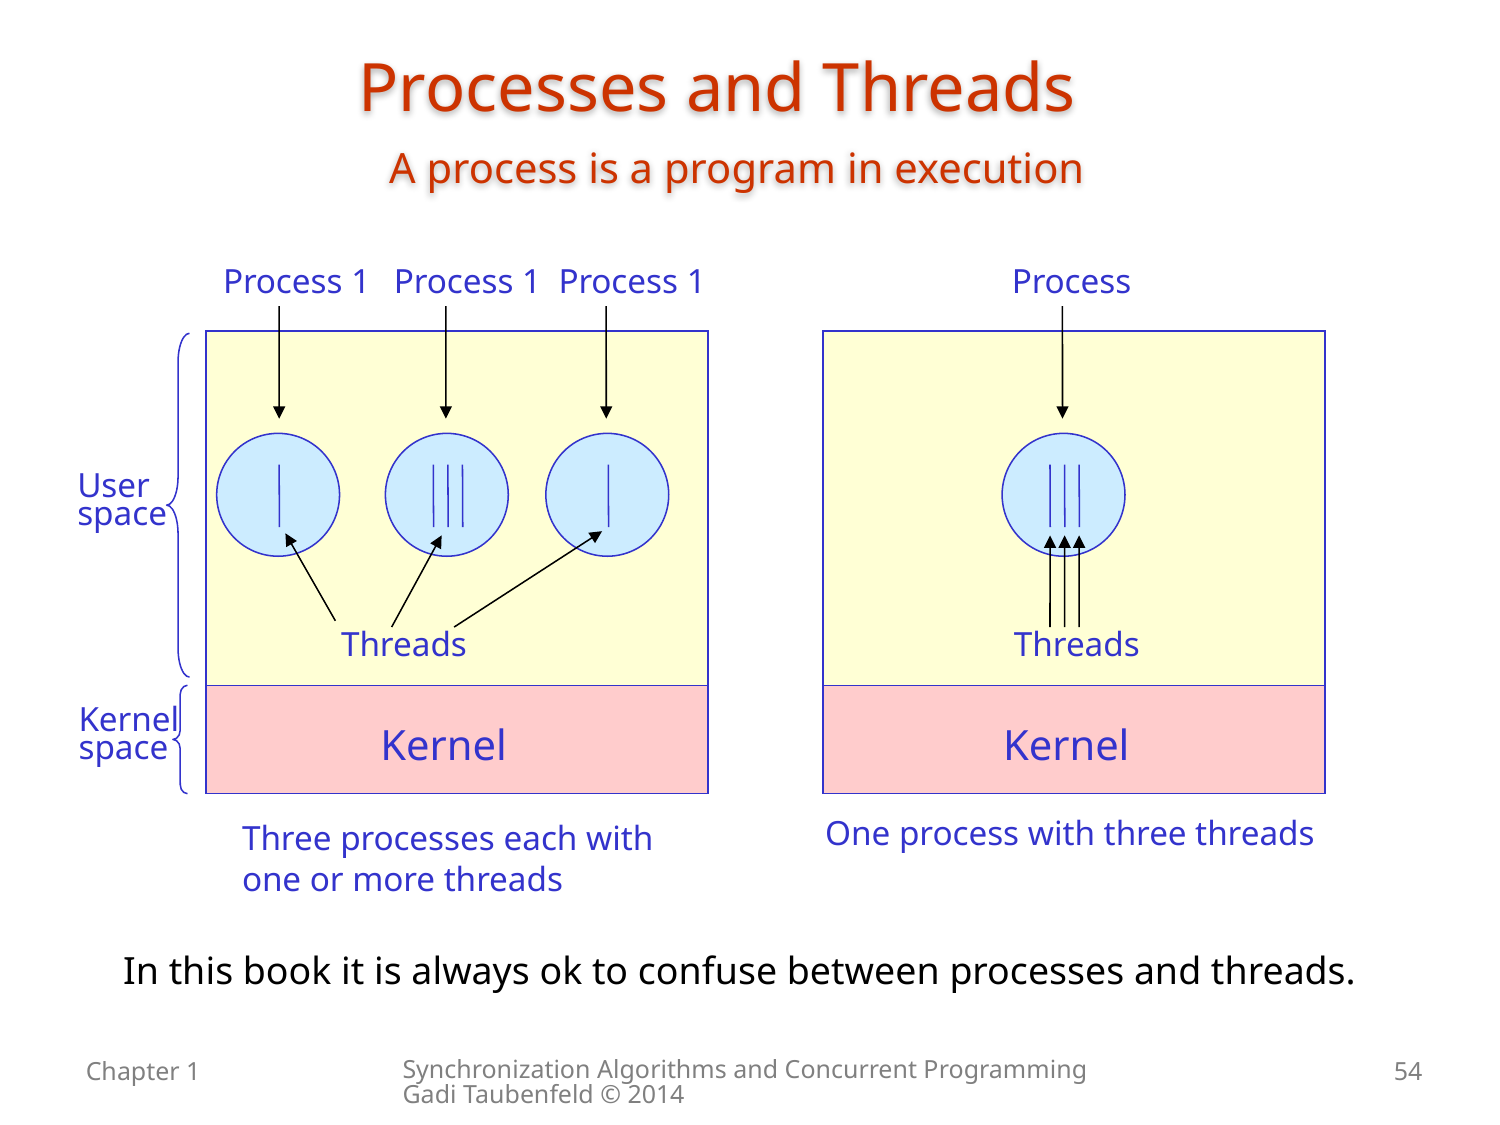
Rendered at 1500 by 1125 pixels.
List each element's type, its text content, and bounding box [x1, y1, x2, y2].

text_box [206, 685, 709, 794]
title Processes and Threads A process is a program in execution [87, 31, 1367, 221]
text_box [206, 331, 709, 685]
text_box Kernel [365, 711, 522, 776]
text_box Process [997, 264, 1147, 307]
text_box [1043, 535, 1057, 628]
text_box [1058, 535, 1071, 626]
text_box [180, 685, 188, 701]
text_box Kernel space [63, 701, 194, 773]
text_box Process 1 [543, 264, 721, 307]
footer Synchronization Algorithms and Concurrent Programming Gadi Taubenfeld © 2014 [387, 1045, 1113, 1121]
text_box Process 1 [379, 264, 543, 307]
text_box [1002, 433, 1126, 557]
text_box User space [62, 468, 183, 539]
text_box [178, 333, 190, 678]
text_box [822, 331, 1325, 685]
text_box [392, 535, 442, 626]
text_box One process with three threads [754, 805, 1346, 938]
text_box [1056, 306, 1069, 419]
text_box Threads [326, 626, 482, 670]
text_box [273, 307, 286, 419]
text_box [545, 433, 669, 557]
text_box [385, 433, 509, 557]
slide_number Chapter 1 [70, 1047, 384, 1123]
text_box [600, 306, 613, 419]
text_box Kernel [988, 711, 1145, 776]
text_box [216, 433, 340, 557]
text_box Threads [999, 626, 1155, 670]
text_box [822, 685, 1325, 794]
list Three processes each with one or more threads [170, 805, 678, 938]
text_box Process 1 [208, 264, 379, 307]
text_box In this book it is always ok to confuse between processes and threads. [108, 939, 1386, 1009]
text_box [439, 306, 453, 419]
text_box [180, 773, 188, 794]
text_box [1072, 535, 1086, 628]
